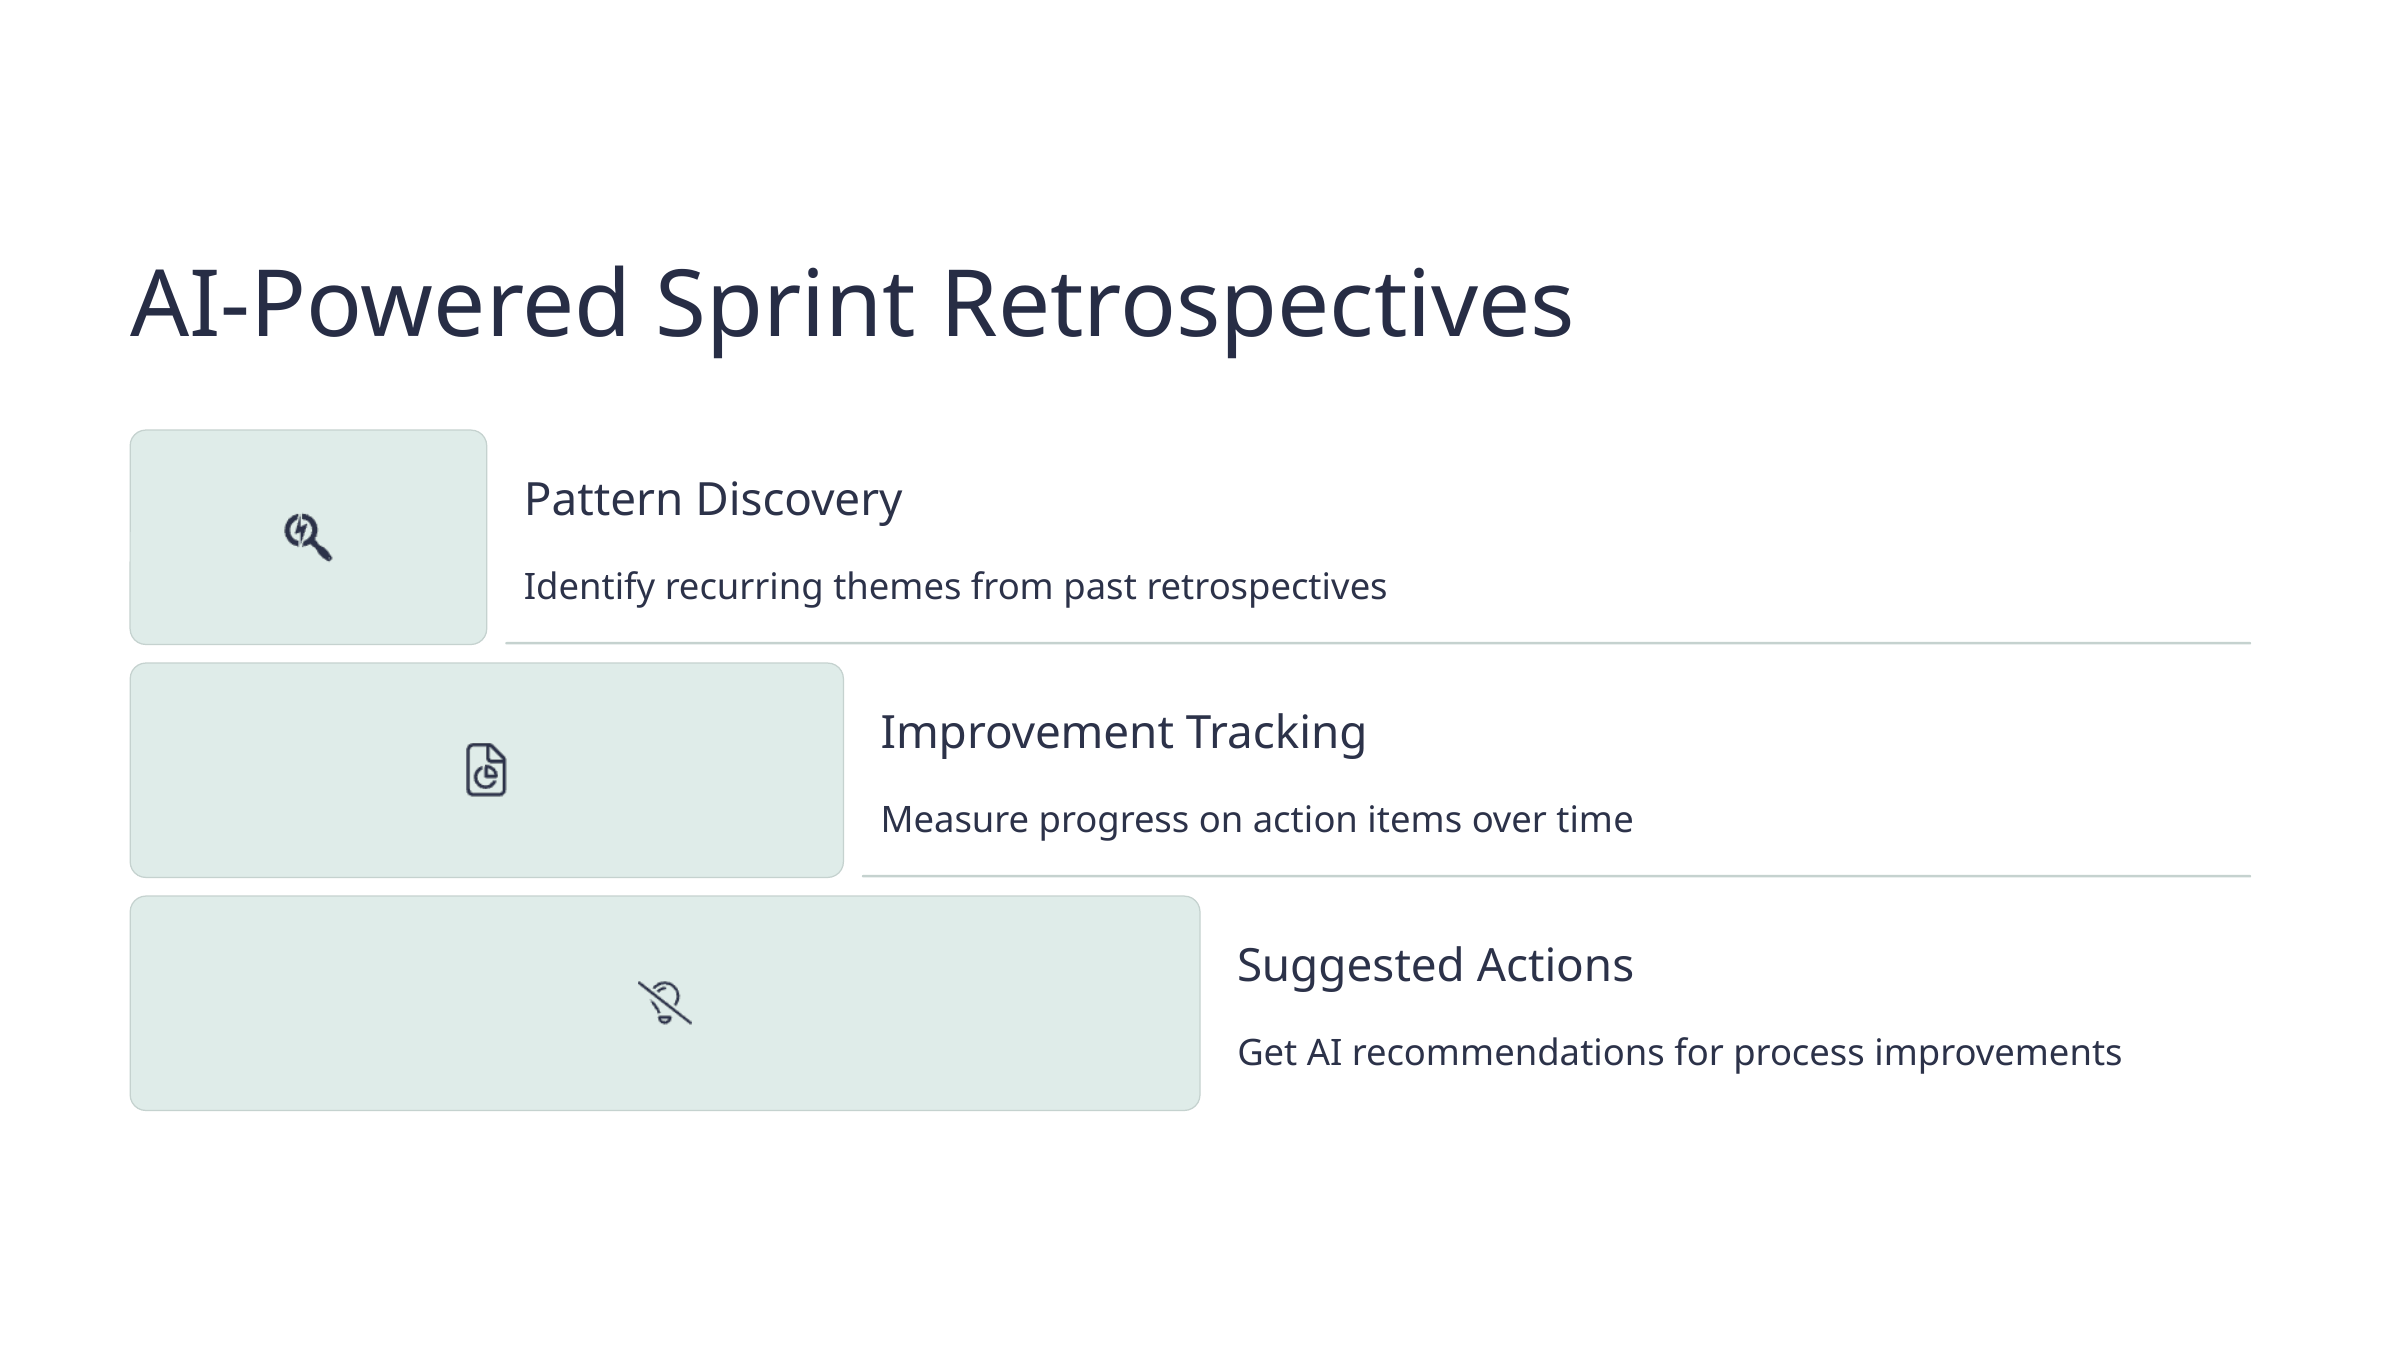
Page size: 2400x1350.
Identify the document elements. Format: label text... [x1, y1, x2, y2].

text_box Measure progress on action items over time [880, 780, 1656, 841]
text_box Improvement Tracking [880, 700, 1346, 759]
text_box [861, 874, 2252, 878]
text_box Identify recurring themes from past retrospectives [523, 547, 1422, 608]
text_box [130, 430, 487, 645]
text_box [505, 641, 2252, 645]
text_box Suggested Actions [1237, 933, 1703, 992]
text_box Get AI recommendations for process improvements [1237, 1013, 2150, 1074]
text_box AI-Powered Sprint Retrospectives [130, 239, 1503, 356]
picture [460, 737, 513, 804]
picture [282, 504, 335, 570]
picture [638, 970, 692, 1036]
text_box [130, 896, 1201, 1111]
text_box Pattern Discovery [523, 467, 989, 526]
text_box [130, 663, 844, 878]
